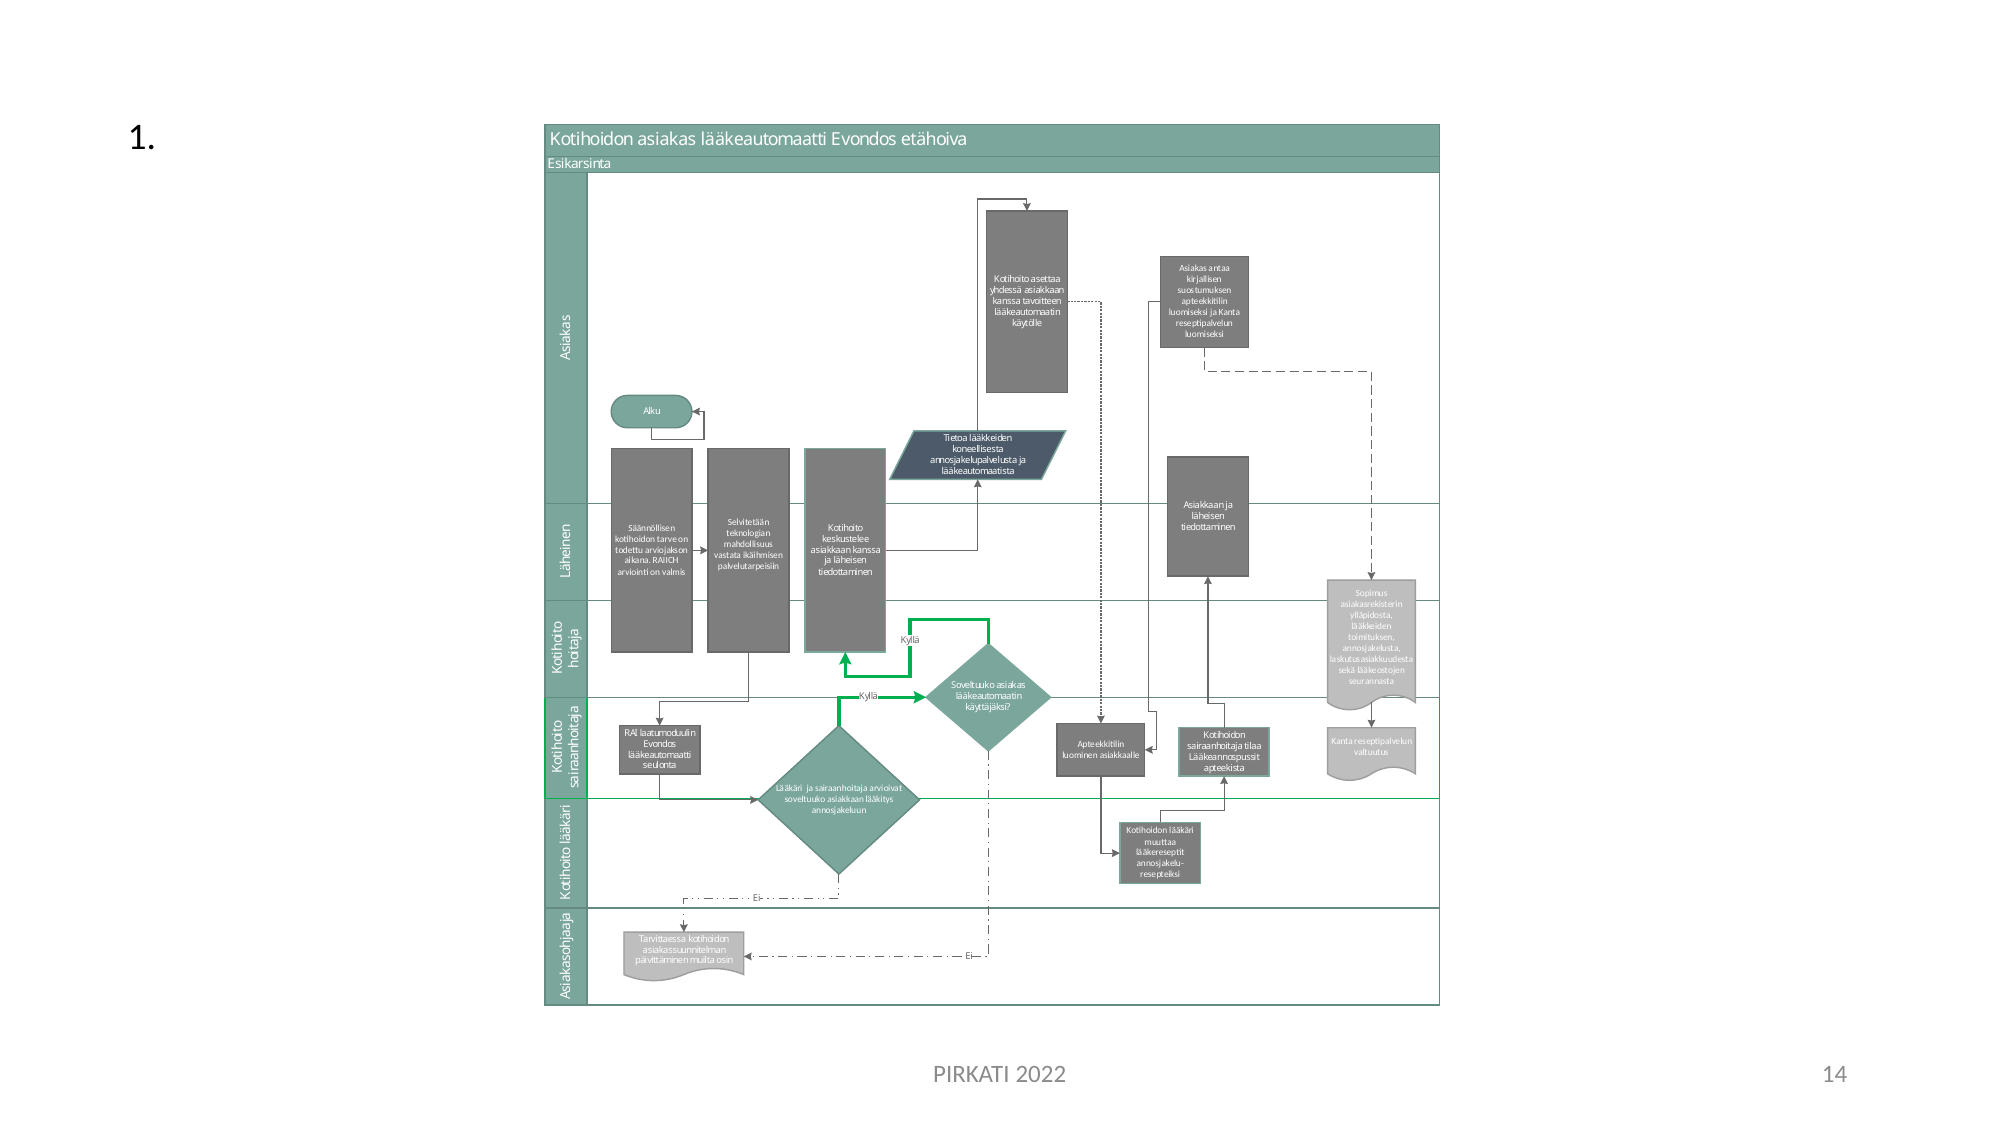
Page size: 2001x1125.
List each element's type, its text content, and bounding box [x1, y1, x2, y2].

slide_number 14 [1412, 1042, 1863, 1103]
text_box 1. [78, 78, 206, 191]
picture [504, 105, 1496, 1020]
footer PIRKATI 2022 [662, 1042, 1338, 1103]
